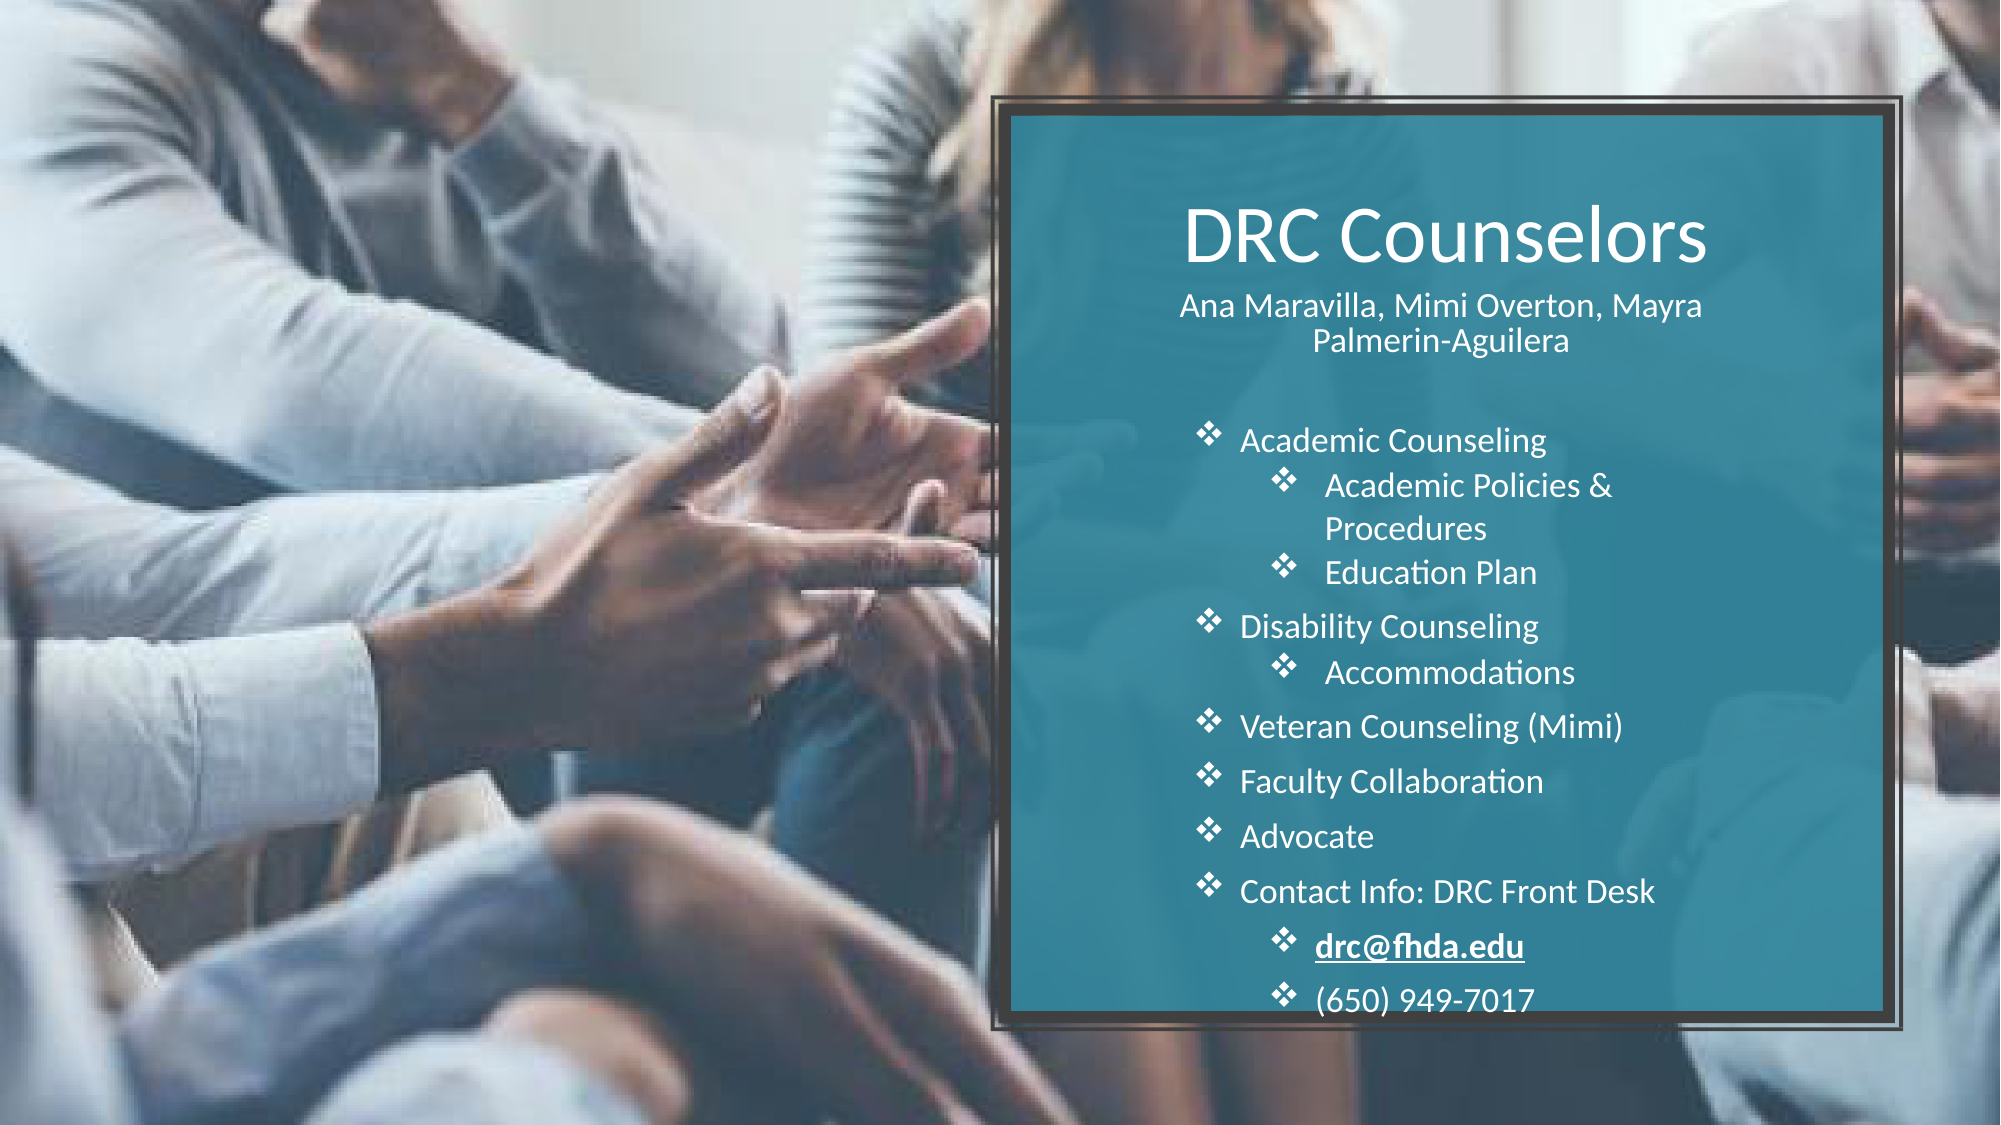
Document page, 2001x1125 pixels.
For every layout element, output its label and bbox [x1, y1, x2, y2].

text_box [0, 0, 2000, 1125]
